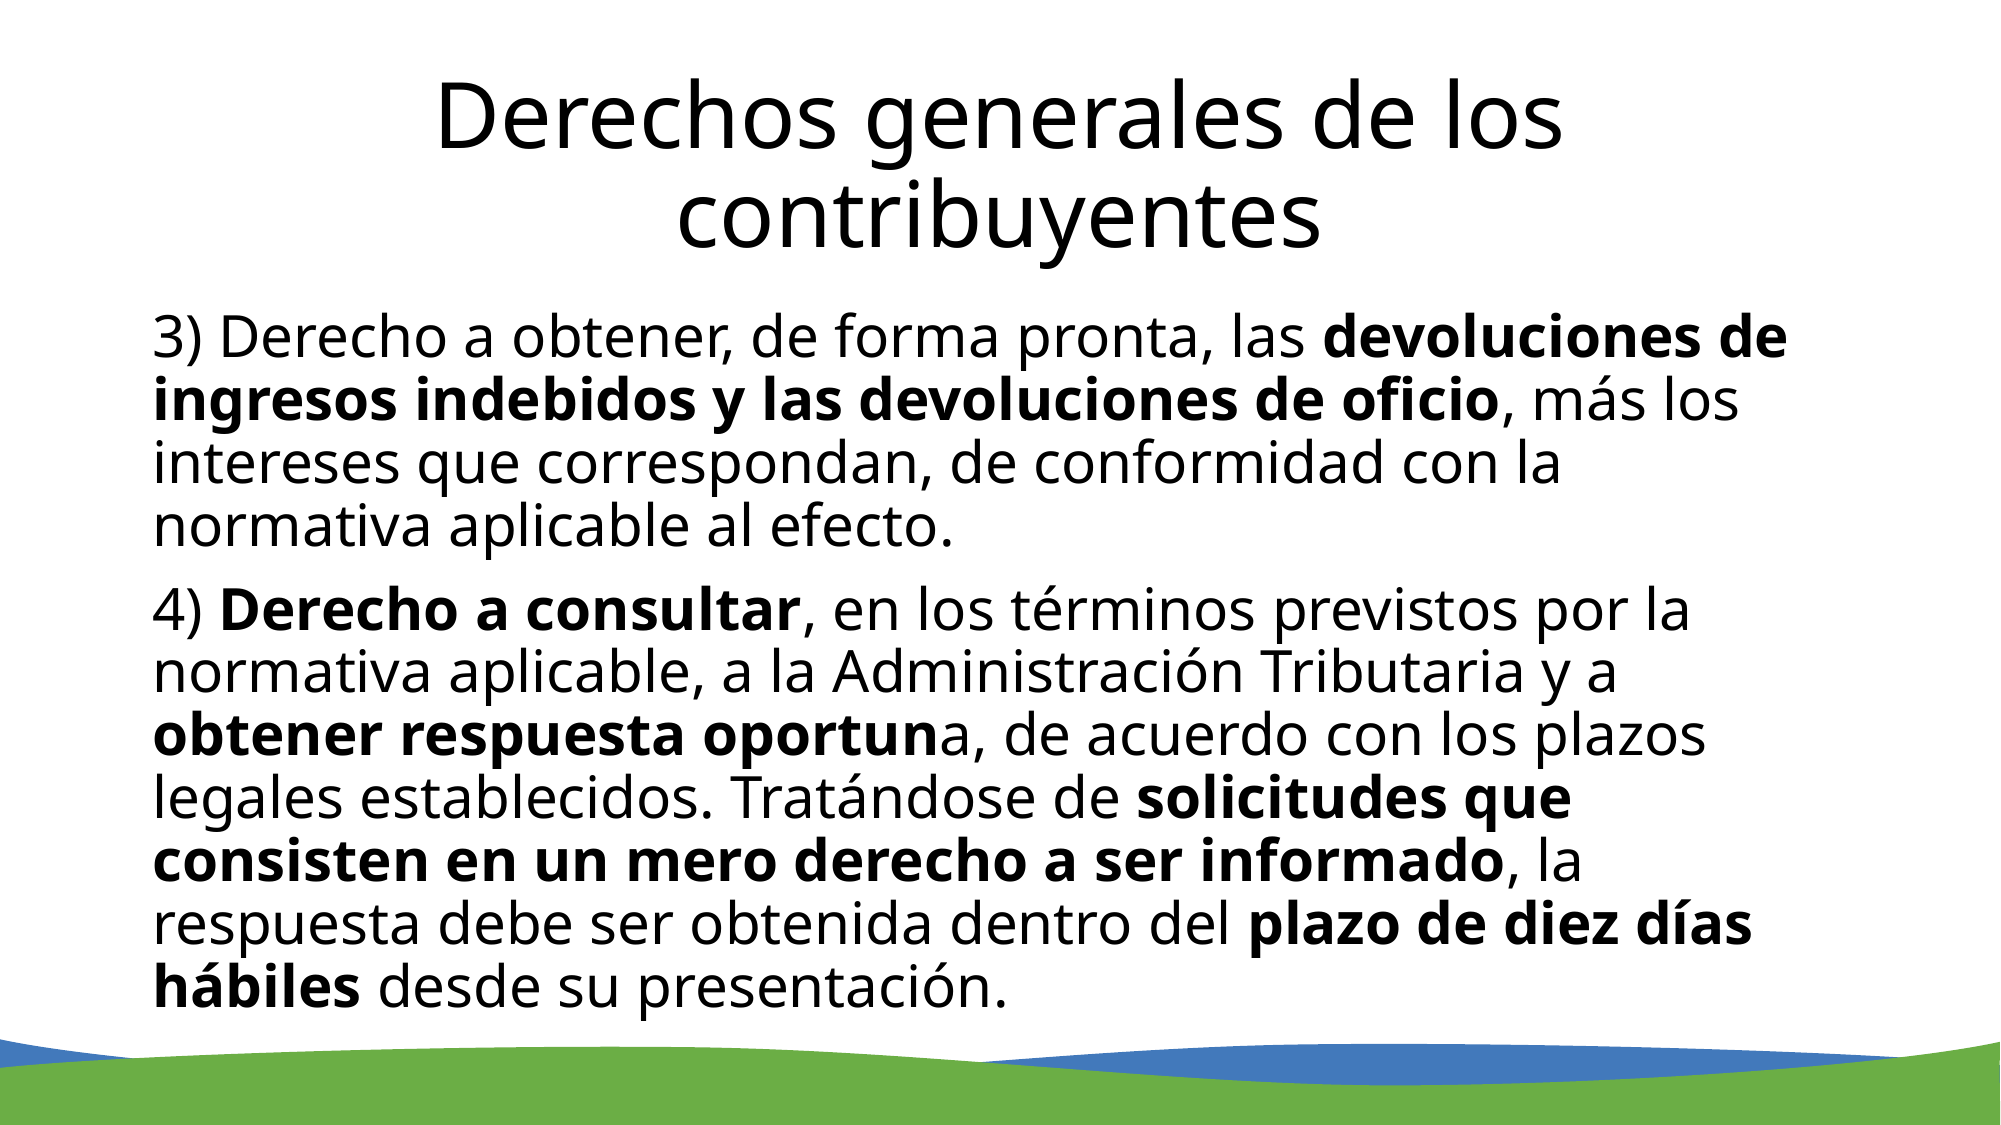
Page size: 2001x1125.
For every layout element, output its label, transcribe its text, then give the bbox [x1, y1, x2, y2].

title Derechos generales de los contribuyentes [137, 59, 1863, 278]
list 3) Derecho a obtener, de forma pronta, las devoluciones de ingresos indebidos y las devoluciones de oficio, más los intereses que correspondan, de conformidad con la normativa aplicable al efecto. 4) Derecho a consultar, en los términos previstos por la normativa aplicable, a la Administración Tributaria y a obtener respuesta oportuna, de acuerdo con los plazos legales establecidos. Tratándose de solicitudes que consisten en un mero derecho a ser informado, la respuesta debe ser obtenida dentro del plazo de diez días hábiles desde su presentación. [137, 299, 1863, 1014]
